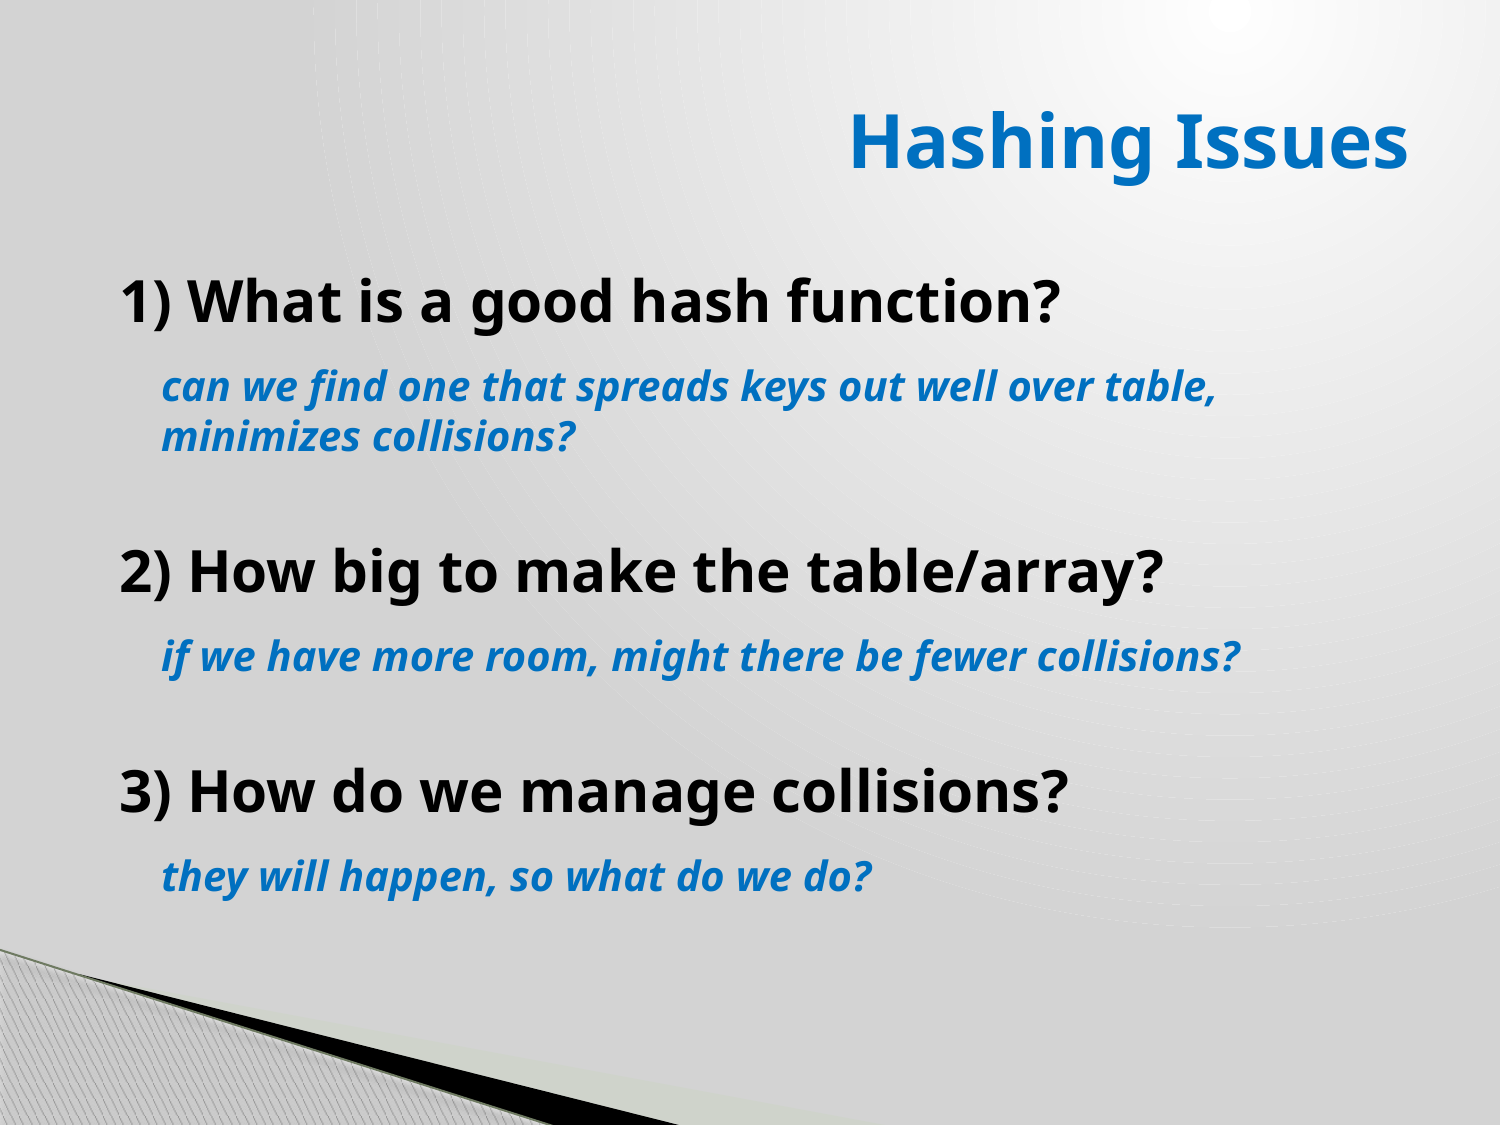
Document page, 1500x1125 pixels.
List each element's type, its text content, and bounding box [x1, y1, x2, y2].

list 1) What is a good hash function? can we find one that spreads keys out well over table, minimizes collisions? 2) How big to make the table/array? if we have more room, might there be fewer collisions? 3) How do we manage collisions? they will happen, so what do we do? [86, 257, 1437, 1013]
title Hashing Issues [75, 45, 1425, 233]
